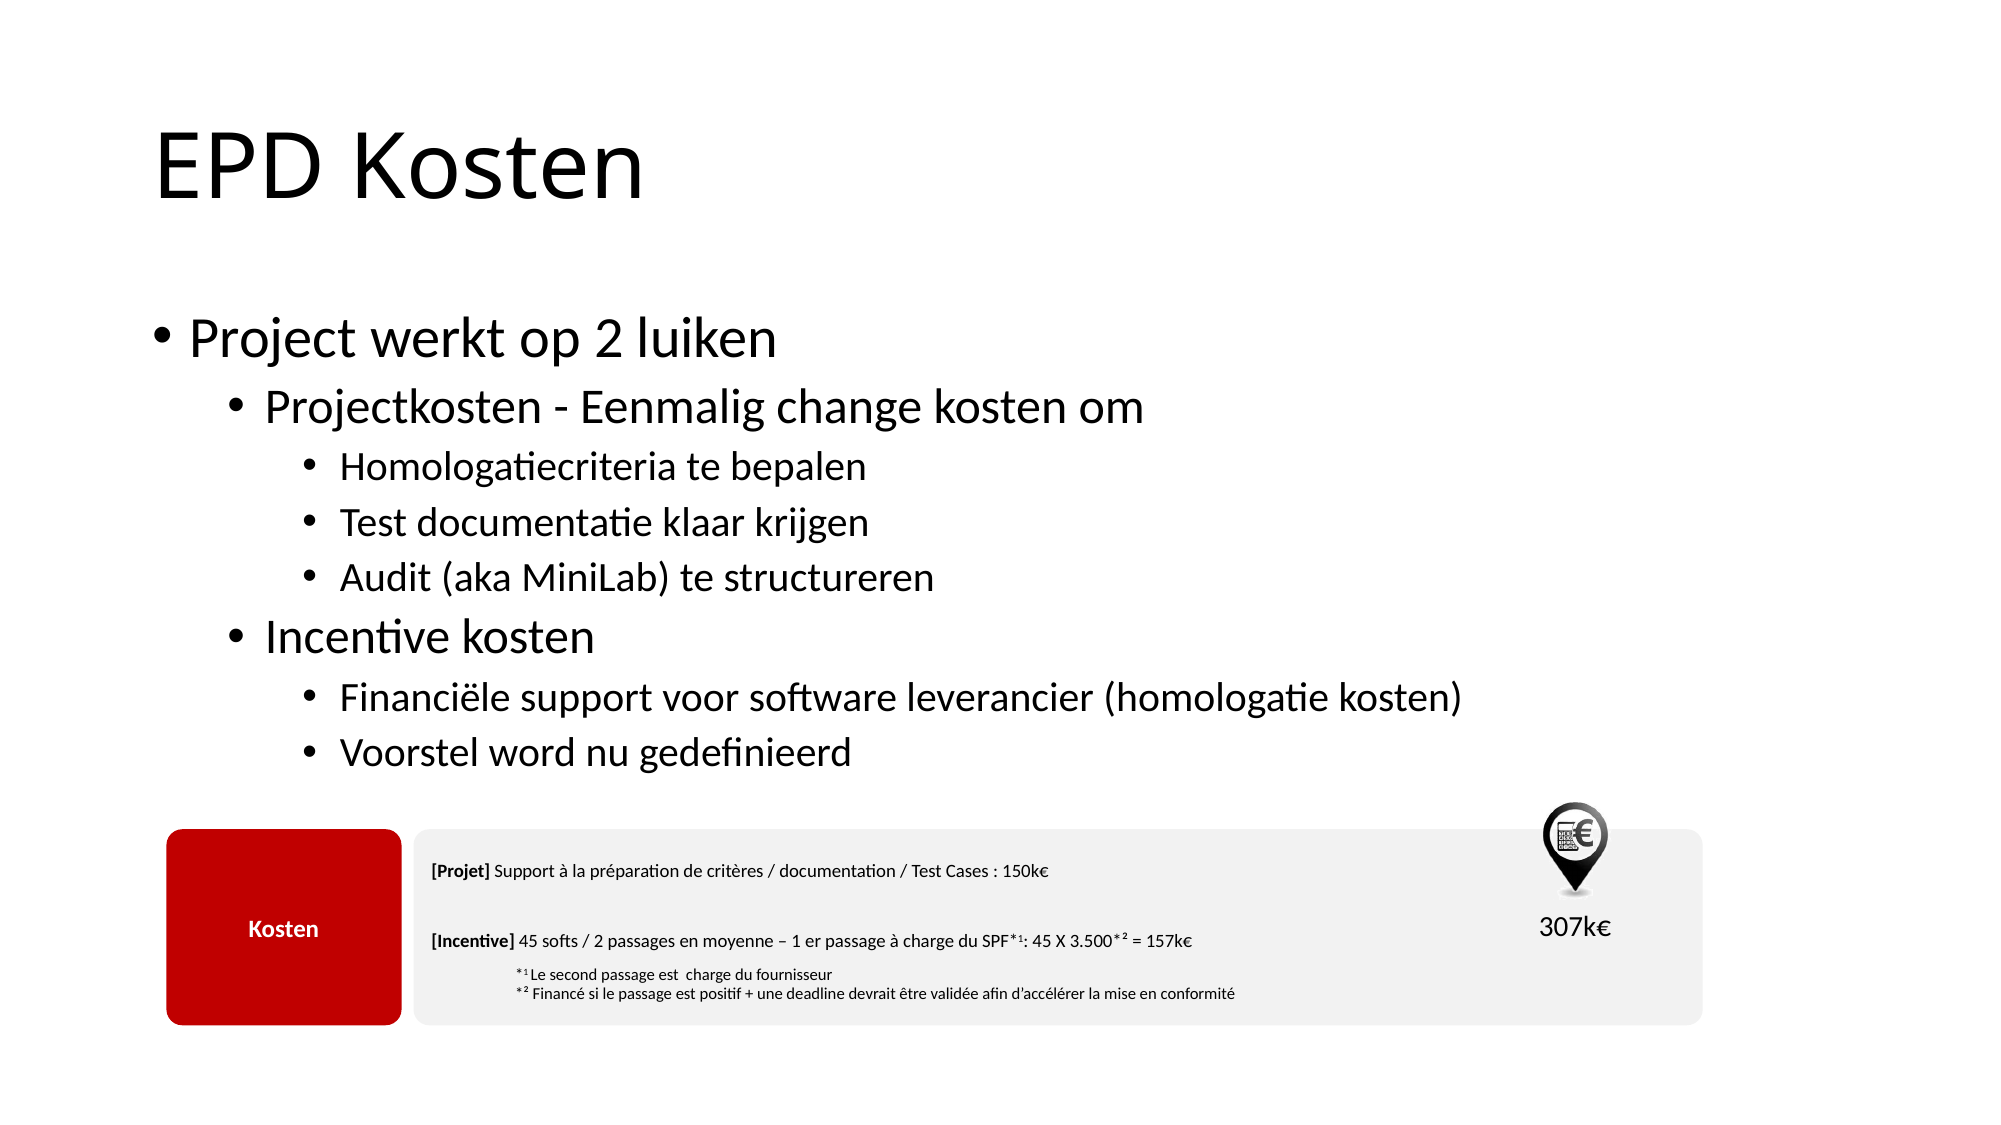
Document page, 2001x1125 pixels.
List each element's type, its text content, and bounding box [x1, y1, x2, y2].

title EPD Kosten [137, 59, 1863, 278]
list Project werkt op 2 luiken Projectkosten - Eenmalig change kosten om Homologatiecriteria te bepalen Test documentatie klaar krijgen Audit (aka MiniLab) te structureren Incentive kosten Financiële support voor software leverancier (homologatie kosten) Voorstel word nu gedefinieerd [137, 299, 1863, 1014]
text_box *1 Le second passage est charge du fournisseur *² Financé si le passage est positif + une deadline devrait être validée afin d’accélérer la mise en conformité [500, 956, 1415, 1011]
text_box [412, 828, 1704, 1027]
text_box 307k€ [1447, 899, 1703, 950]
picture [1524, 798, 1626, 900]
text_box Kosten [165, 828, 403, 1027]
text_box [Projet] Support à la préparation de critères / documentation / Test Cases : 150k€ [Incentive] 45 softs / 2 passages en moyenne – 1 er passage à charge du SPF*1: 45 X 3.500*² = 157k€ [419, 853, 1430, 1015]
